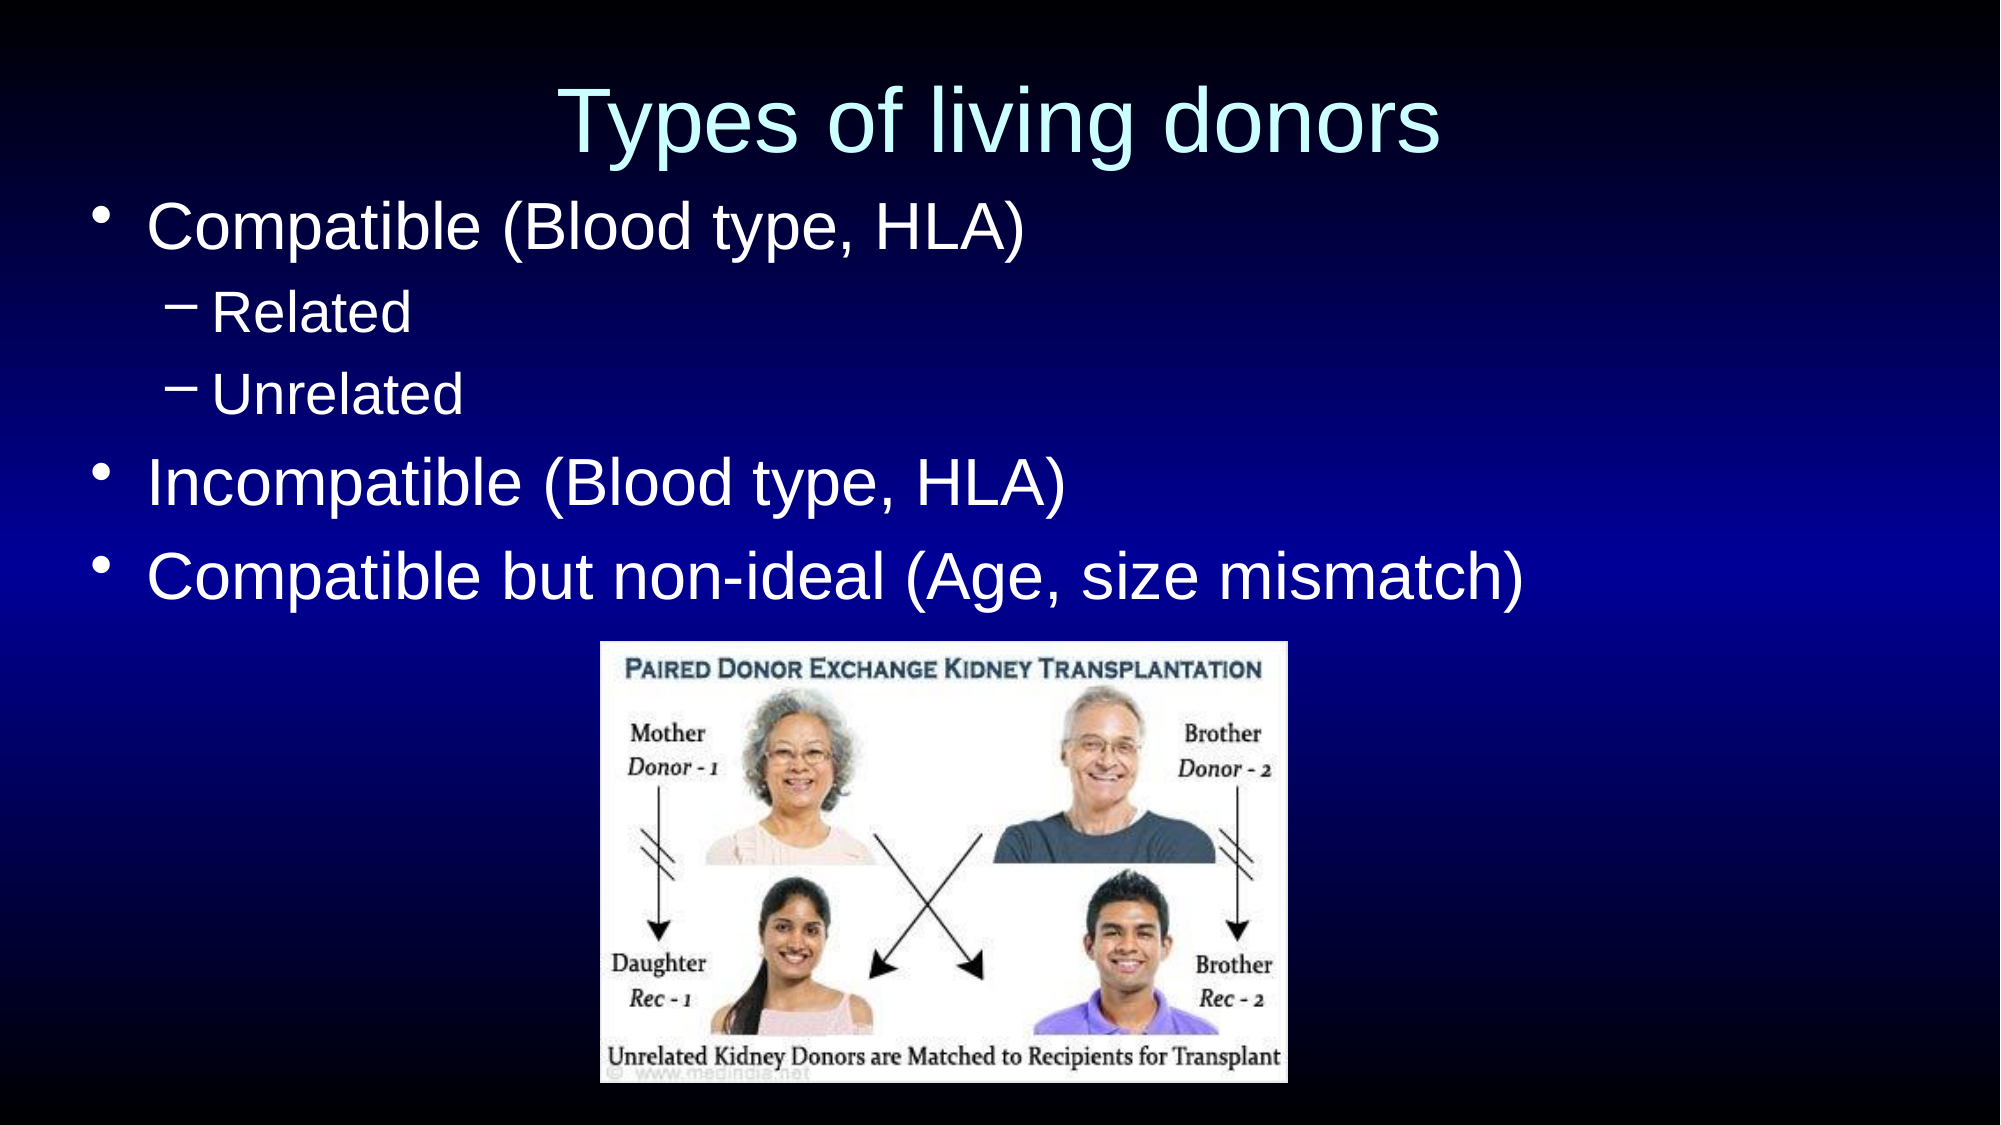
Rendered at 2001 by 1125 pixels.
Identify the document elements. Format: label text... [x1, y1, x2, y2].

picture [599, 641, 1288, 1083]
title Types of living donors [324, 44, 1676, 174]
list Compatible (Blood type, HLA) Related Unrelated Incompatible (Blood type, HLA) Compatible but non-ideal (Age, size mismatch) [74, 174, 1751, 463]
